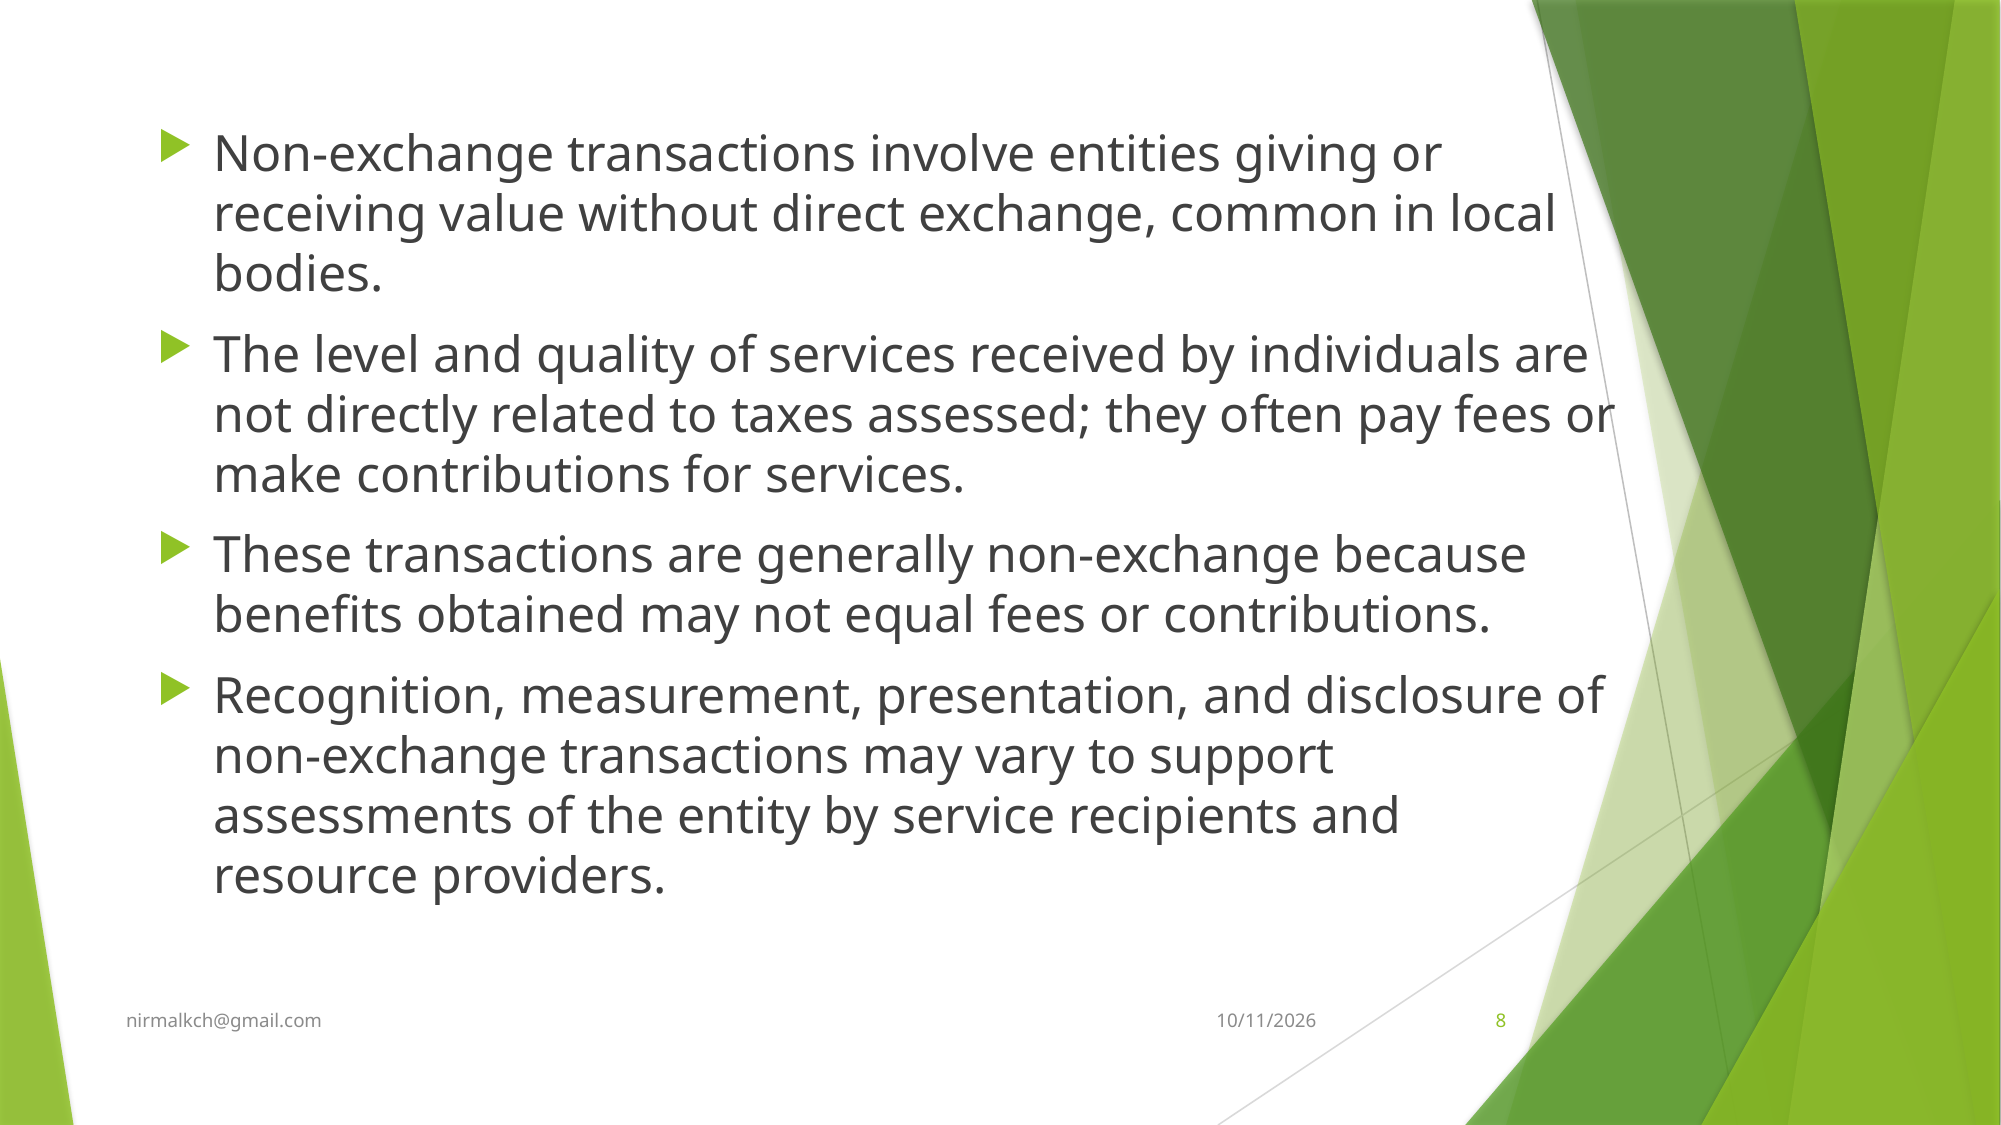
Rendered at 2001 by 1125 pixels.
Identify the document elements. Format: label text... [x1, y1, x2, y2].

list Non-exchange transactions involve entities giving or receiving value without direct exchange, common in local bodies. The level and quality of services received by individuals are not directly related to taxes assessed; they often pay fees or make contributions for services. These transactions are generally non-exchange because benefits obtained may not equal fees or contributions. Recognition, measurement, presentation, and disclosure of non-exchange transactions may vary to support assessments of the entity by service recipients and resource providers. [142, 113, 1634, 1014]
footer nirmalkch@gmail.com [111, 991, 1145, 1051]
slide_number 8 [1409, 991, 1522, 1051]
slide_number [1181, 991, 1332, 1051]
